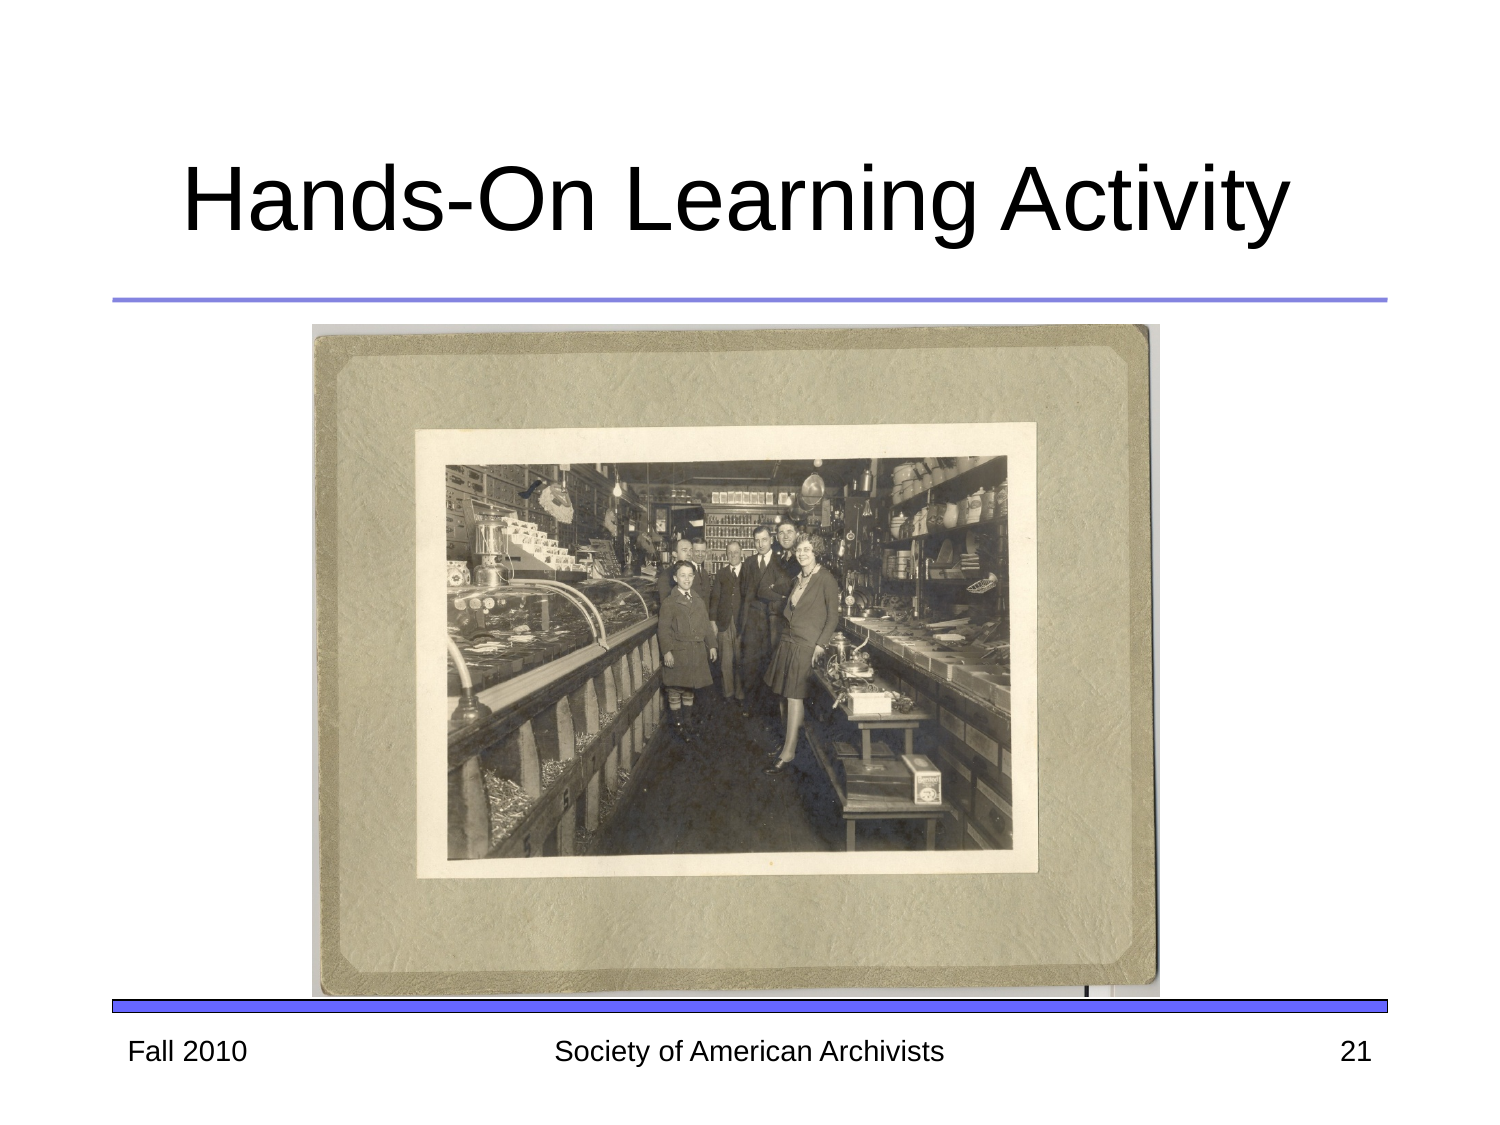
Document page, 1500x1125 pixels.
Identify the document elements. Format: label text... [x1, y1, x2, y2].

title Hands-On Learning Activity [112, 99, 1388, 288]
slide_number Fall 2010 [112, 1024, 426, 1101]
slide_number 21 [1074, 1024, 1388, 1101]
picture [312, 324, 1160, 997]
footer Society of American Archivists [512, 1024, 988, 1101]
